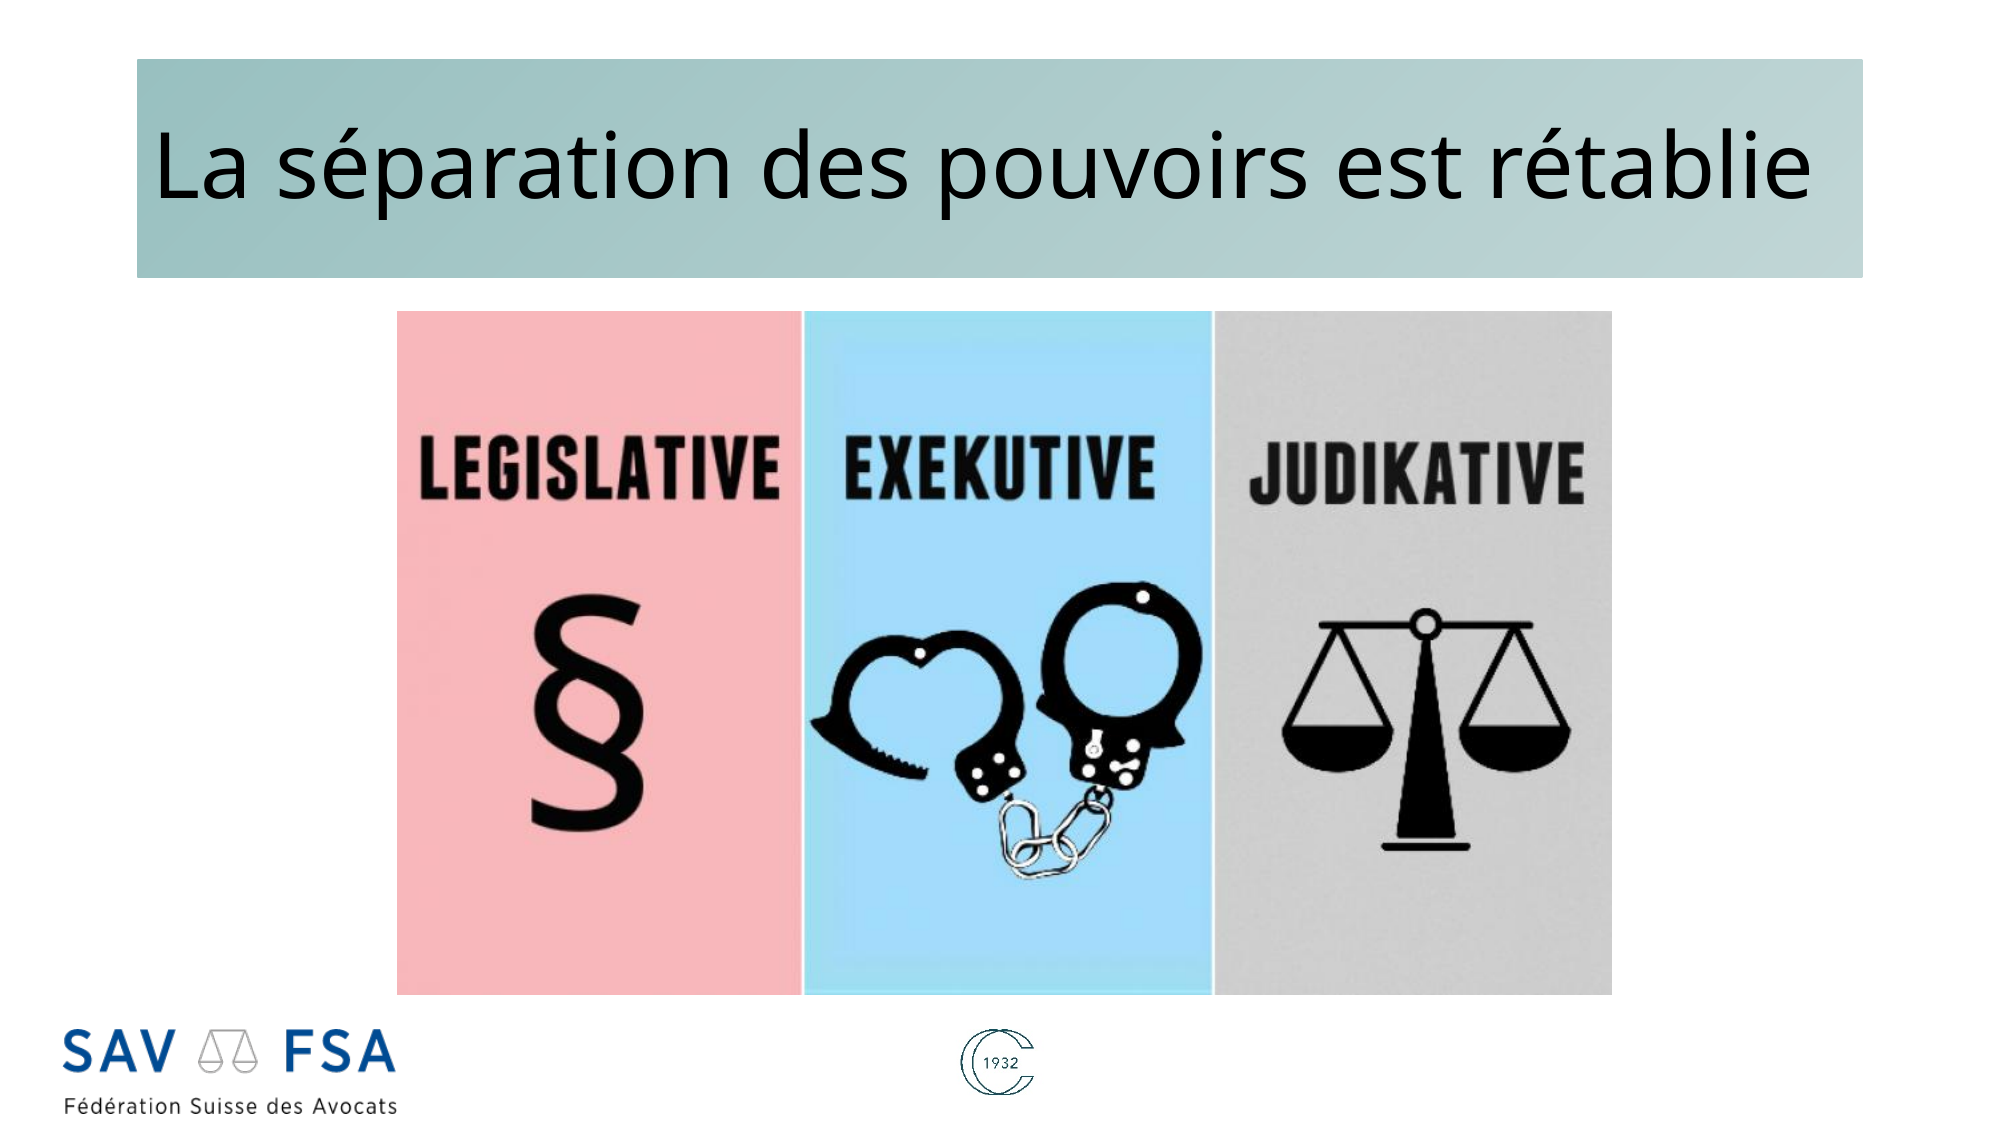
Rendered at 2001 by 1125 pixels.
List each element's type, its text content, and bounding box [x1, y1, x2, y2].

picture [835, 1029, 1165, 1100]
title La séparation des pouvoirs est rétablie [137, 59, 1863, 278]
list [396, 311, 1612, 995]
picture [62, 1029, 398, 1114]
